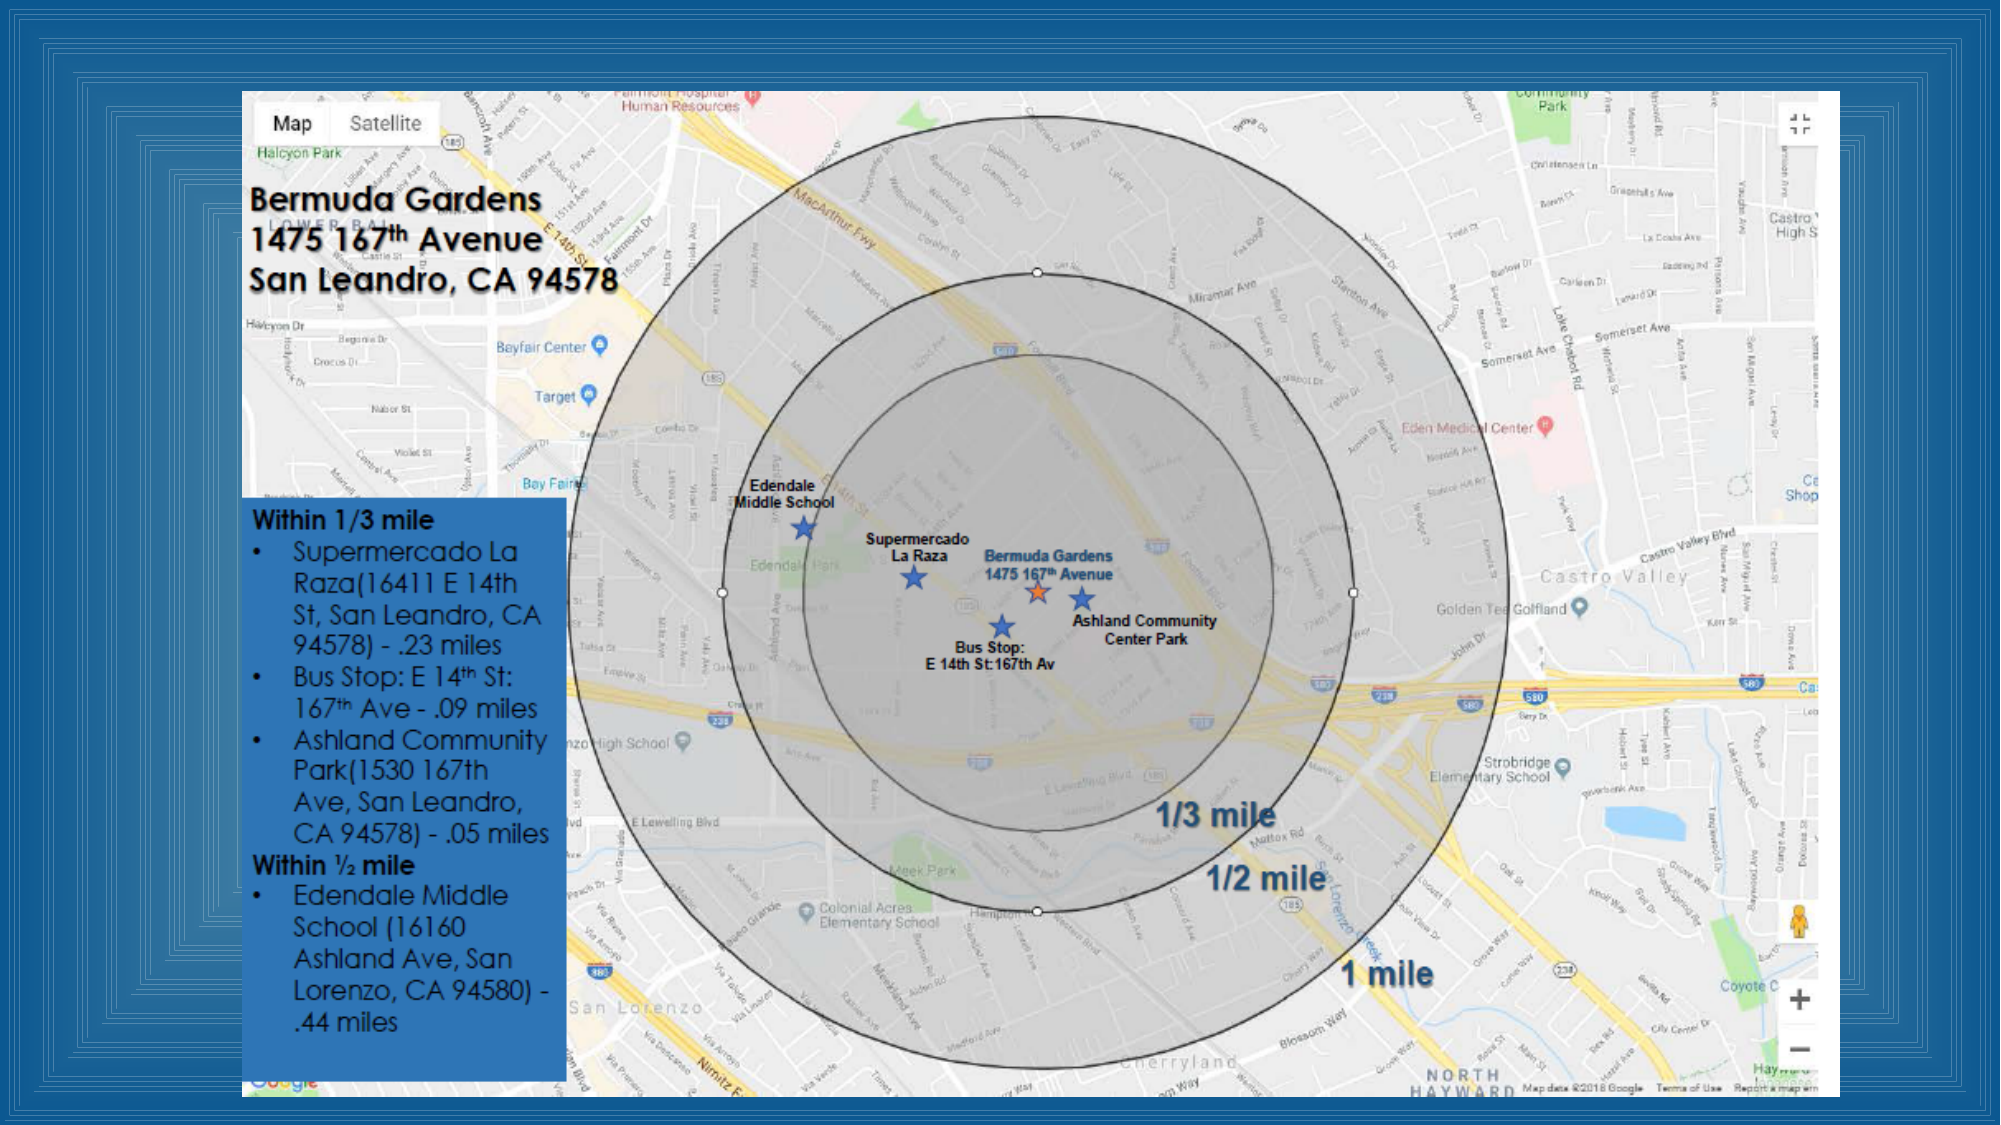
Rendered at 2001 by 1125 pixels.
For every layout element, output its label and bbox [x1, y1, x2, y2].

picture [242, 90, 1840, 1097]
